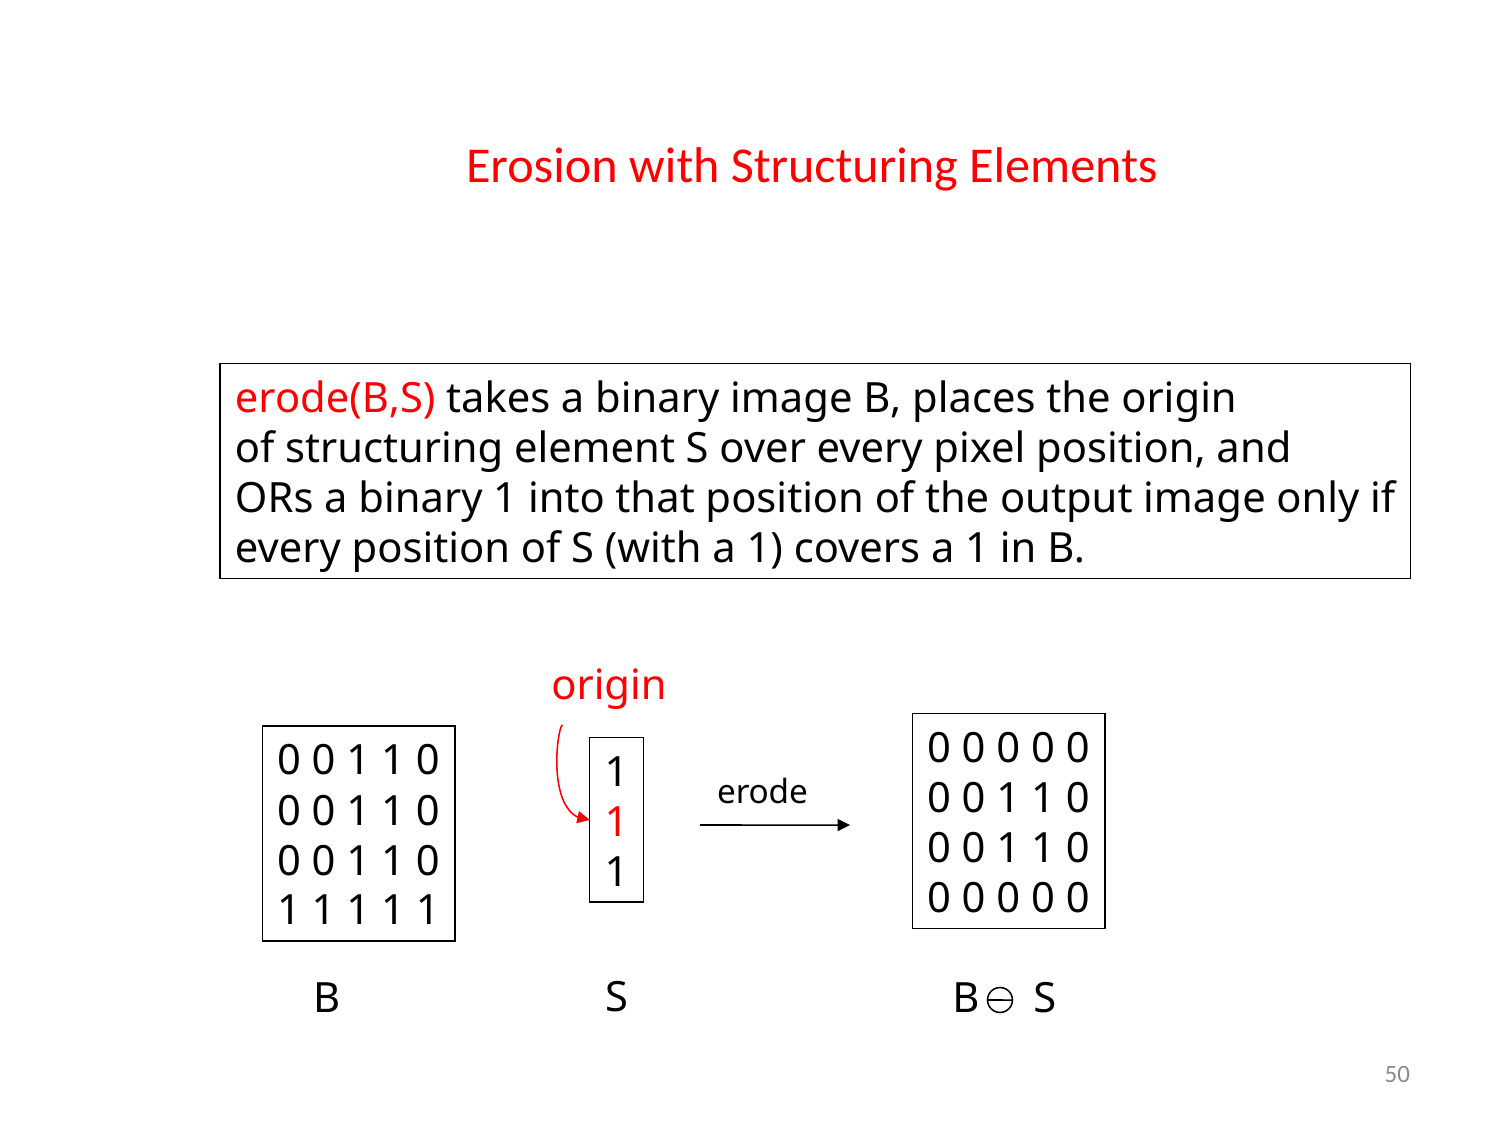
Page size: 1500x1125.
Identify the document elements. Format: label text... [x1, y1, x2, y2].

text_box origin [536, 651, 682, 716]
text_box S [590, 962, 644, 1028]
text_box 0 0 0 0 0 0 0 1 1 0 0 0 1 1 0 0 0 0 0 0 [912, 713, 1106, 929]
slide_number 50 [1074, 1042, 1425, 1103]
text_box B S [937, 963, 1082, 1029]
text_box [699, 818, 850, 832]
text_box 0 0 1 1 0 0 0 1 1 0 0 0 1 1 0 1 1 1 1 1 [262, 725, 456, 941]
text_box erode [702, 762, 823, 818]
text_box erode(B,S) takes a binary image B, places the origin of structuring element S over every pixel position, and ORs a binary 1 into that position of the output image only if every position of S (with a 1) covers a 1 in B. [220, 363, 1411, 579]
text_box B [298, 963, 356, 1029]
text_box 1 1 1 [589, 737, 644, 903]
title Erosion with Structuring Elements [174, 125, 1450, 201]
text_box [526, 760, 624, 786]
text_box [987, 987, 1013, 1013]
